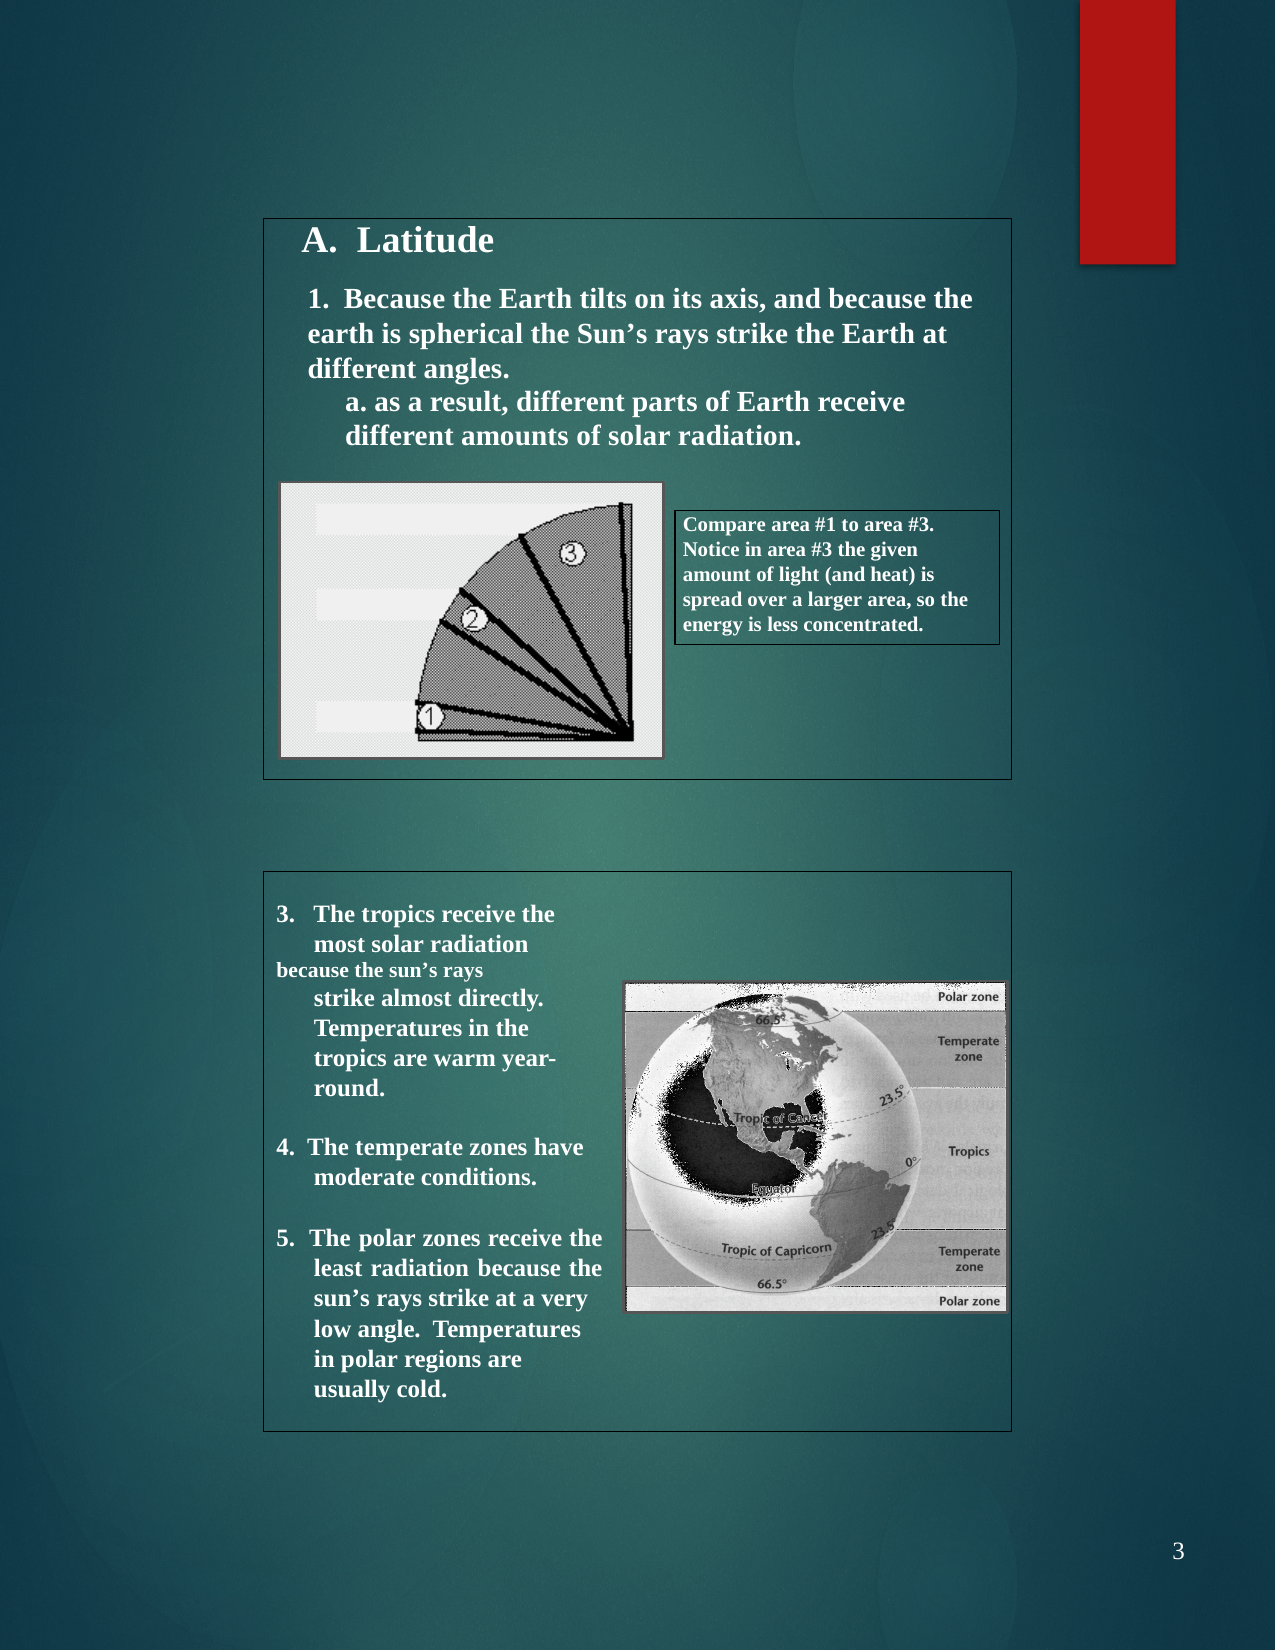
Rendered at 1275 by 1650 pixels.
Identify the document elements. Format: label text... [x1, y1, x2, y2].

text_box low angle. Temperatures in polar regions are usually cold. [263, 1312, 1012, 1432]
text_box 3 [1170, 1538, 1191, 1568]
text_box strike almost directly. Temperatures in the tropics are warm year- round. 4. The temperate zones have moderate conditions. 5. The polar zones receive the least radiation because the sun’s rays strike at a very [263, 981, 623, 1312]
text_box 3. The tropics receive the most solar radiation because the sun’s rays [263, 870, 1012, 981]
text_box A. Latitude 1. Because the Earth tilts on its axis, and because the earth is spherical the Sun’s rays strike the Earth at different angles. a. as a result, different parts of Earth receive different amounts of solar radiation. Compare area #1 to area #3. Notice in area #3 the given amount of light (and heat) is spread over a larger area, so the energy is less concentrated. [263, 218, 1012, 779]
text_box [623, 981, 1012, 1312]
